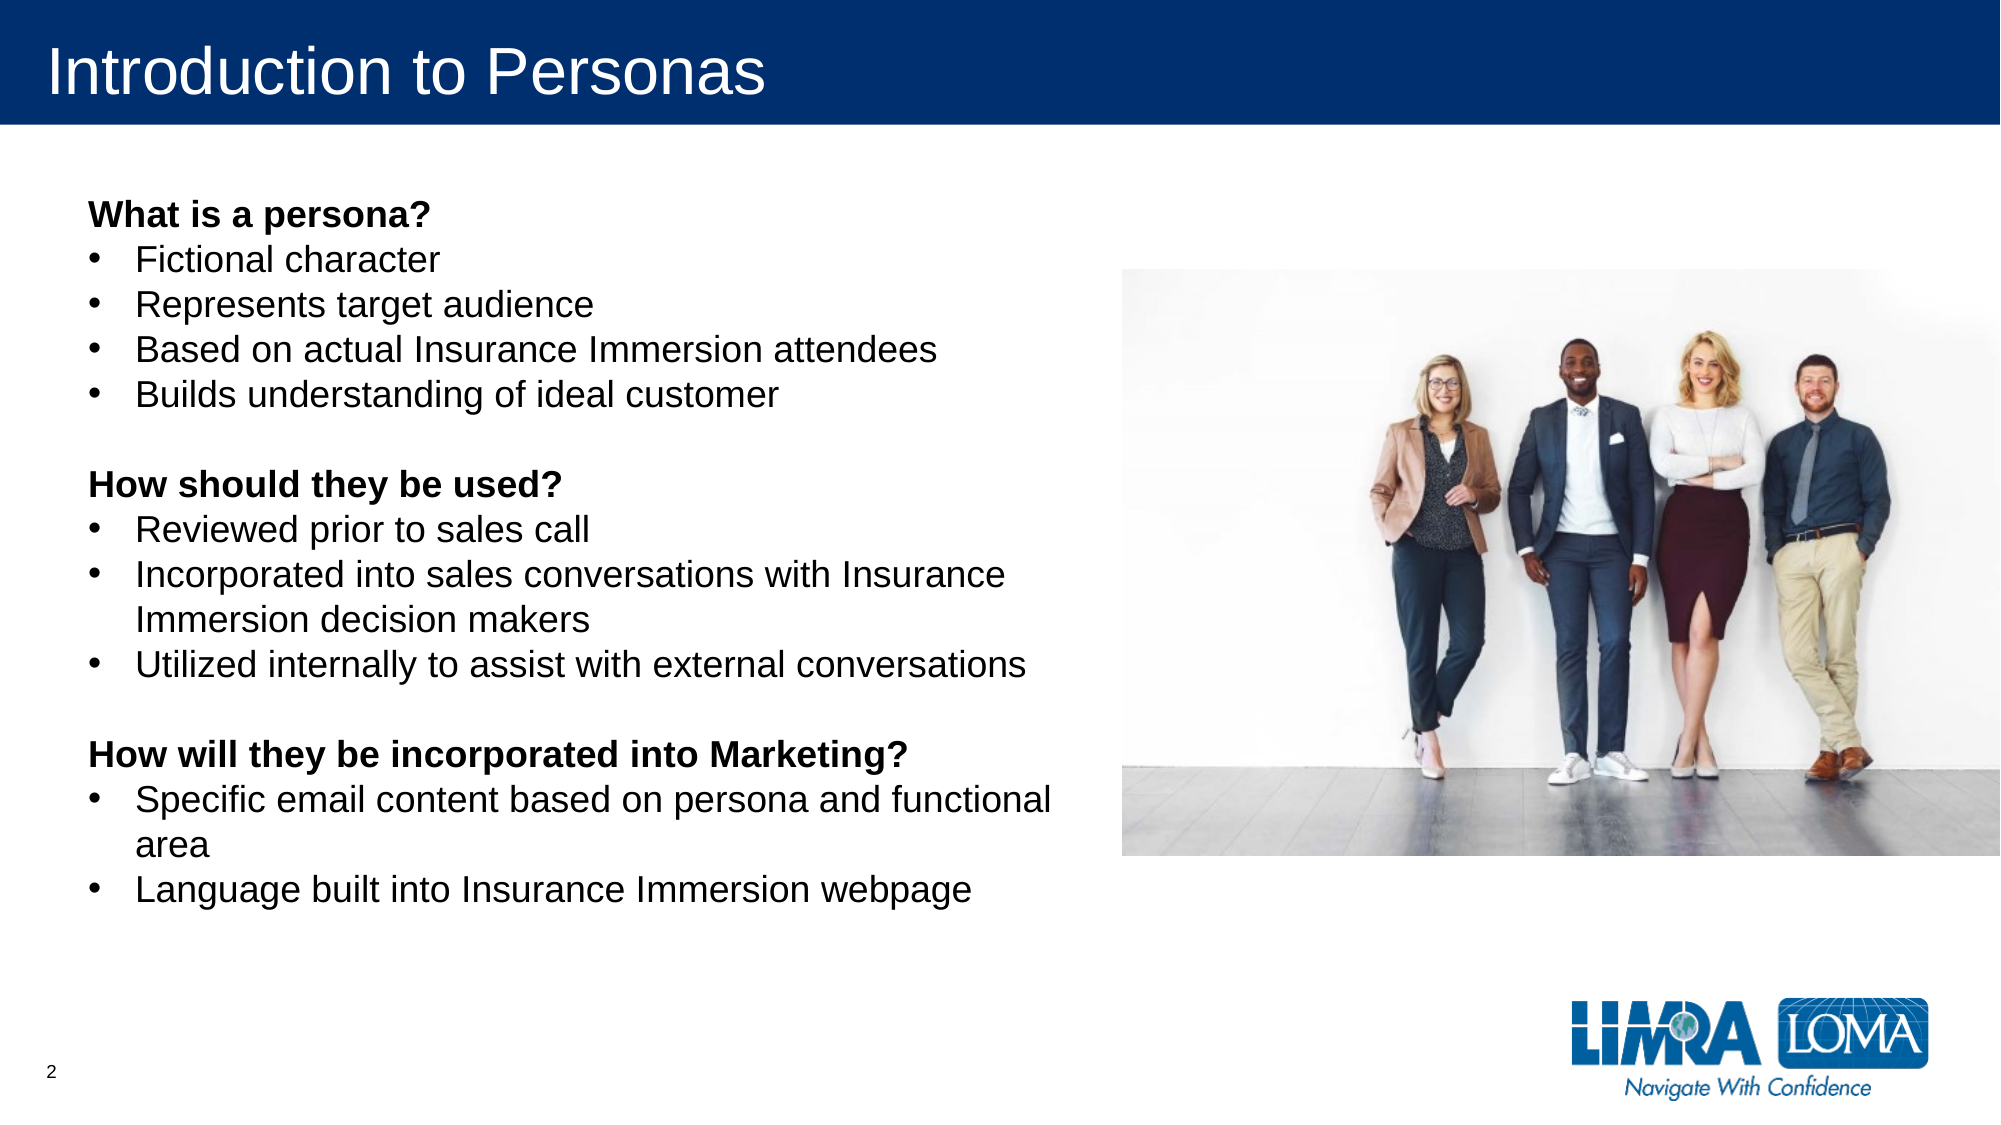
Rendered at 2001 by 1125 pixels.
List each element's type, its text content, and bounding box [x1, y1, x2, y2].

picture [1122, 269, 2000, 856]
picture [1569, 995, 1932, 1103]
slide_number 2 [31, 1052, 105, 1112]
title Introduction to Personas [0, 0, 2000, 141]
text_box What is a persona? Fictional character Represents target audience Based on actual Insurance Immersion attendees Builds understanding of ideal customer How should they be used? Reviewed prior to sales call Incorporated into sales conversations with Insurance Immersion decision makers Utilized internally to assist with external conversations How will they be incorporated into Marketing? Specific email content based on persona and functional area Language built into Insurance Immersion webpage [73, 182, 1122, 963]
